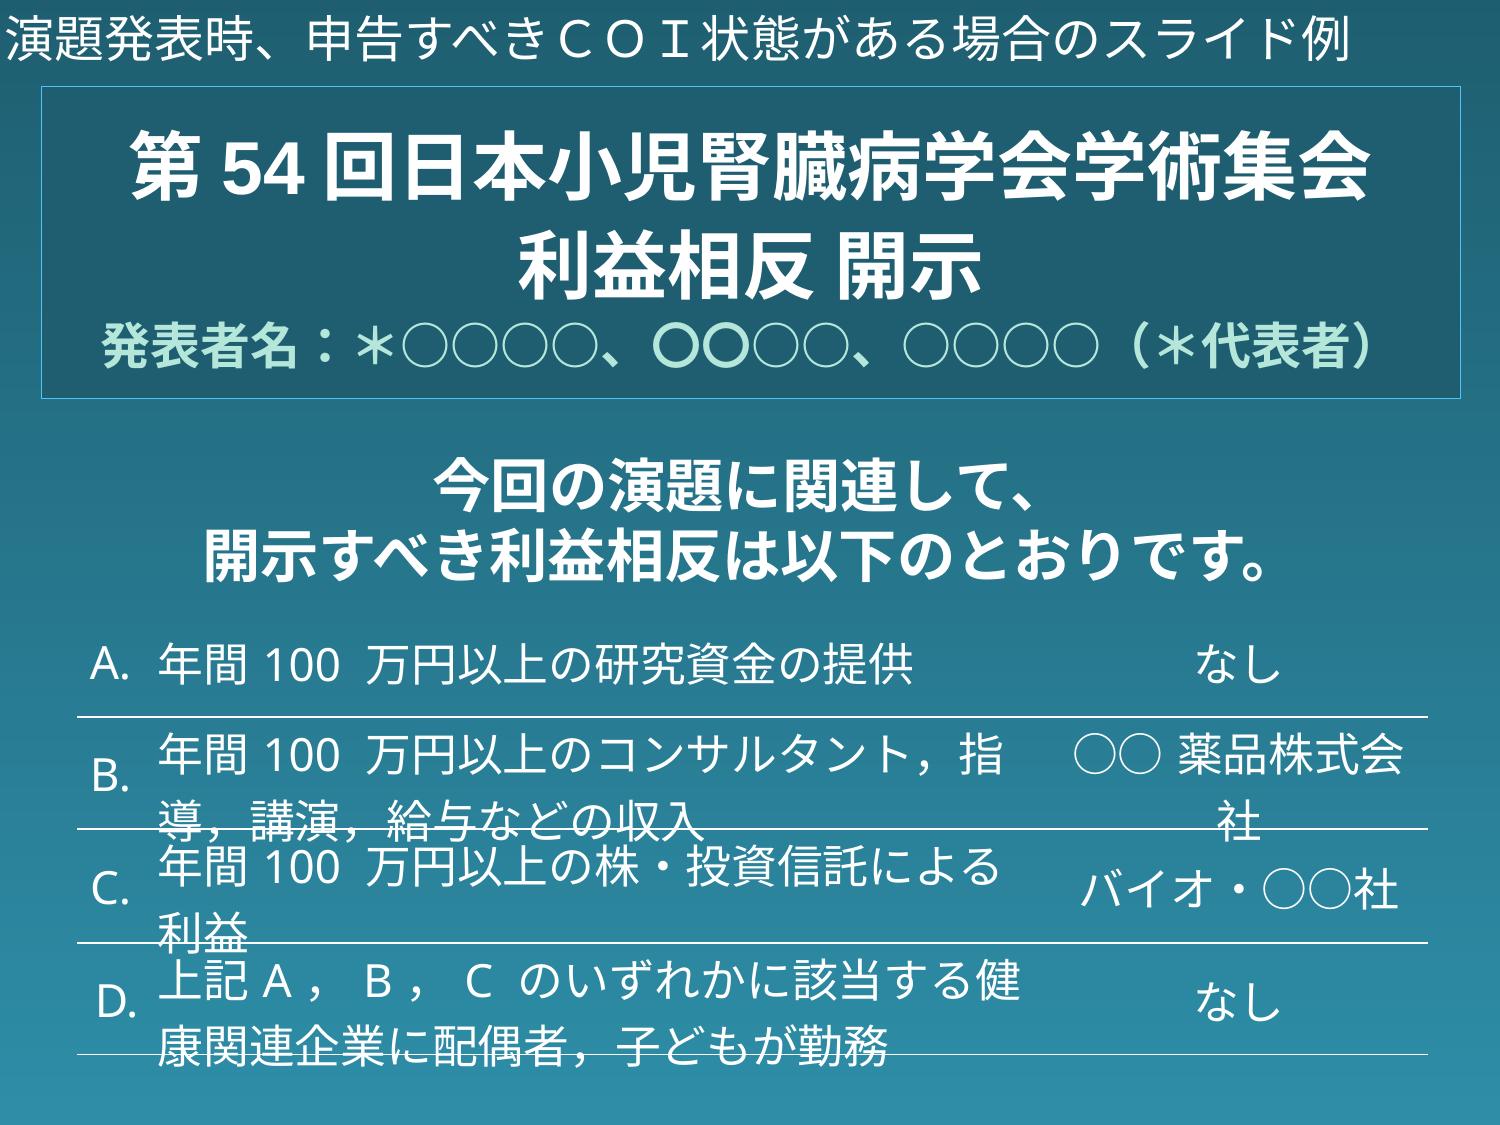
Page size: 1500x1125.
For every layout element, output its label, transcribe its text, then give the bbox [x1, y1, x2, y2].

table_cell 年間100 万円以上の株・投資信託による利益 [156, 830, 1050, 942]
text_box 第54回日本小児腎臓病学会学術集会 利益相反 開示 発表者名：＊○○○○、〇〇○○、○○○○（＊代表者） [41, 86, 1461, 399]
text_box 今回の演題に関連して、 開示すべき利益相反は以下のとおりです。 [41, 442, 1461, 1048]
table_cell B. [77, 718, 156, 828]
text_box ※演題発表時、申告すべきＣＯＩ状態がある場合のスライド例 [0, 0, 1366, 75]
table_header なし [1050, 605, 1428, 716]
table_cell 年間100 万円以上のコンサルタント，指導，講演，給与などの収入 [156, 718, 1050, 828]
table_cell なし [1050, 944, 1428, 1054]
table_header A. [77, 605, 156, 716]
table_cell バイオ・○○社 [1050, 830, 1428, 942]
table_cell D. [77, 944, 156, 1054]
table_header 年間100 万円以上の研究資金の提供 [156, 605, 1050, 716]
table_cell C. [77, 830, 156, 942]
table_cell ○○薬品株式会社 [1050, 718, 1428, 828]
table_cell 上記A，B，C のいずれかに該当する健康関連企業に配偶者，子どもが勤務 [156, 944, 1050, 1054]
